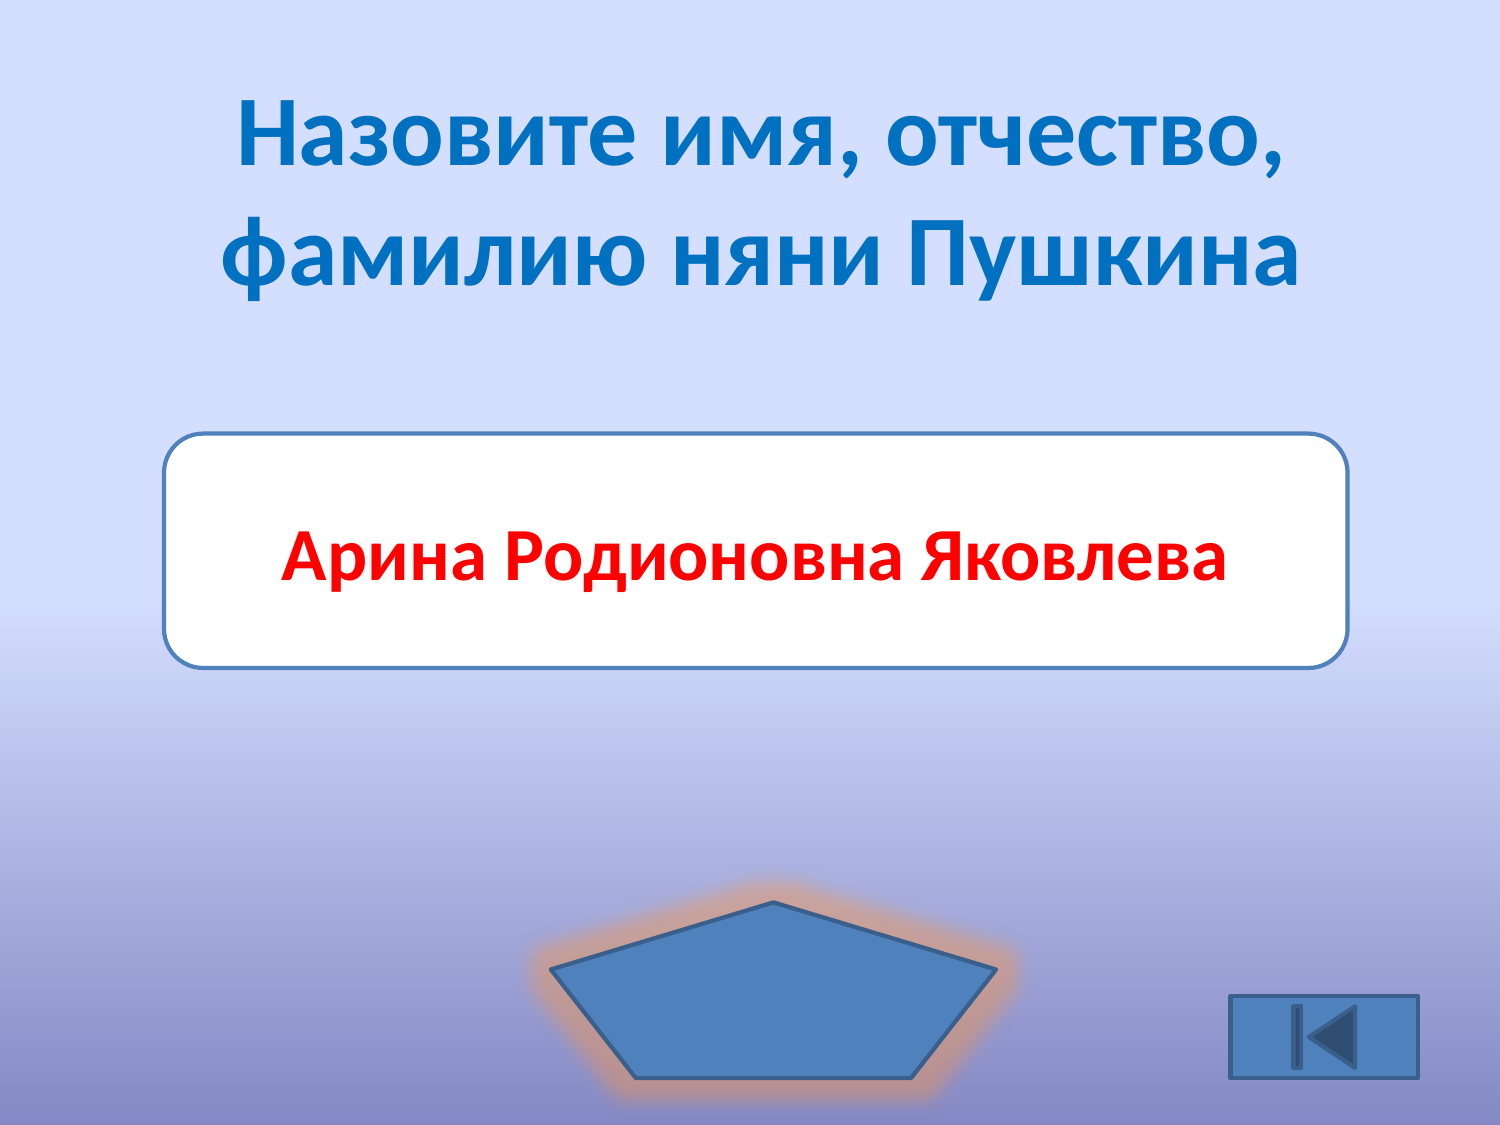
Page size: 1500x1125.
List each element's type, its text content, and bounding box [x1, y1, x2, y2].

text_box [1228, 994, 1420, 1080]
text_box [548, 900, 999, 1081]
text_box Арина Родионовна Яковлева [161, 431, 1350, 671]
text_box Назовите имя, отчество, фамилию няни Пушкина [164, 58, 1360, 314]
